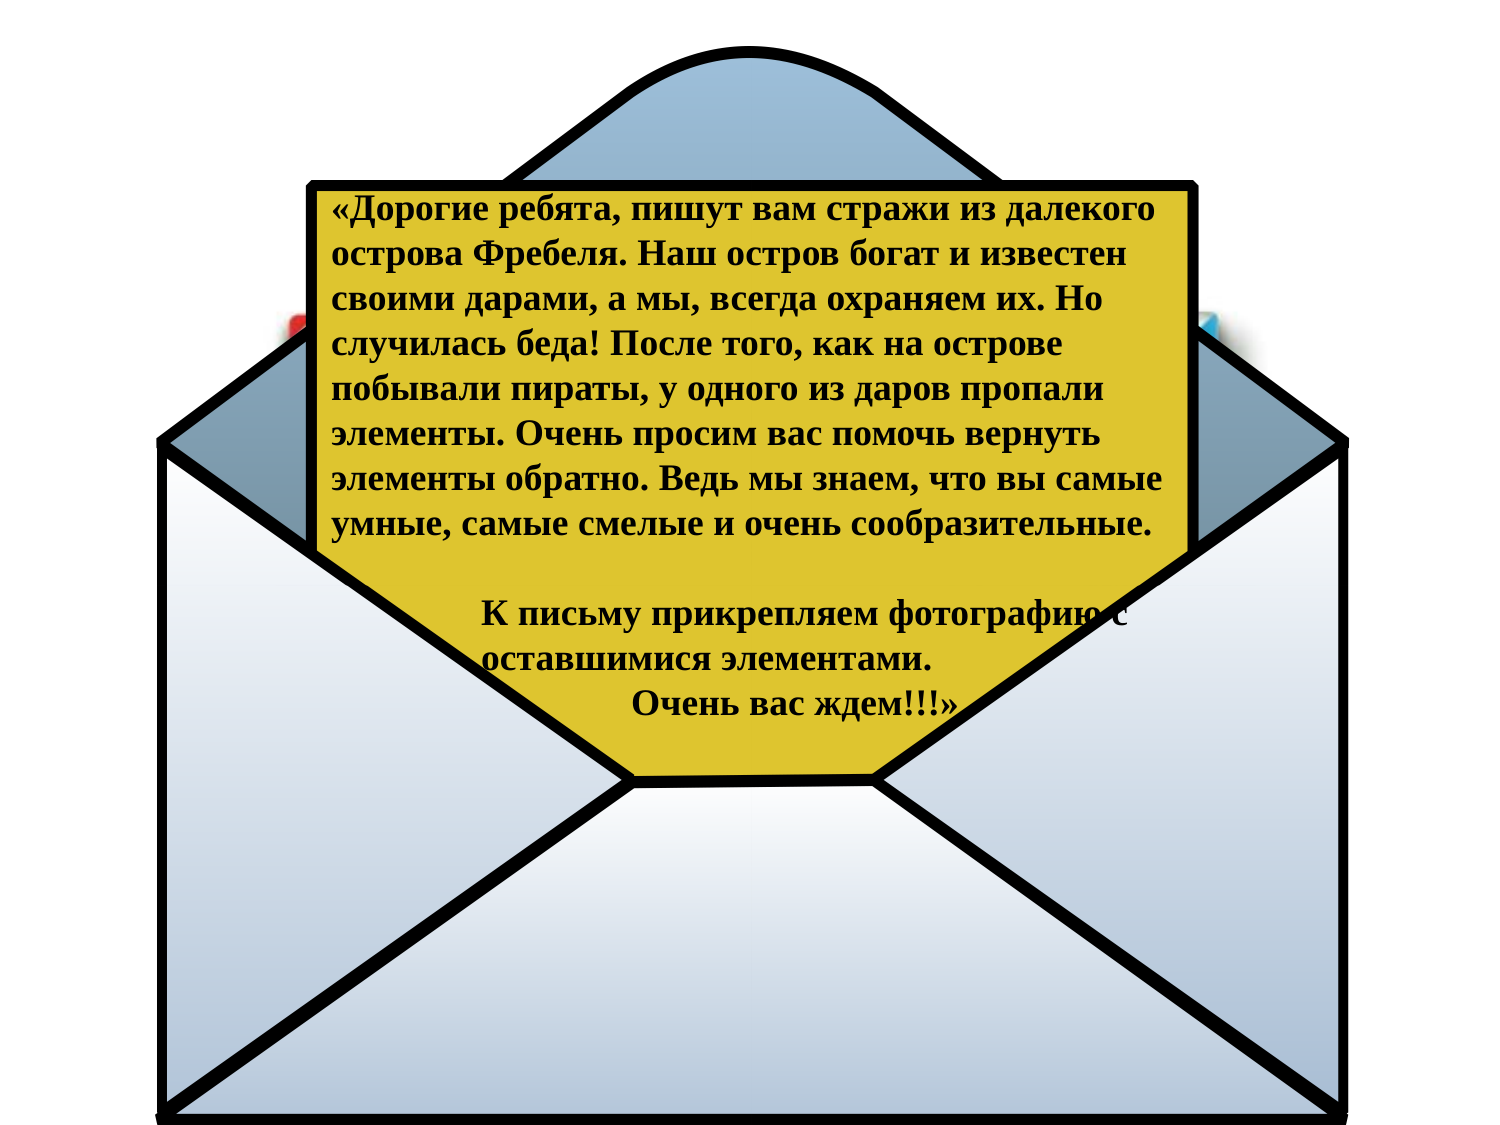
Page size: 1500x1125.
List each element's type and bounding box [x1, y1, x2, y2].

picture [152, 46, 1351, 1125]
